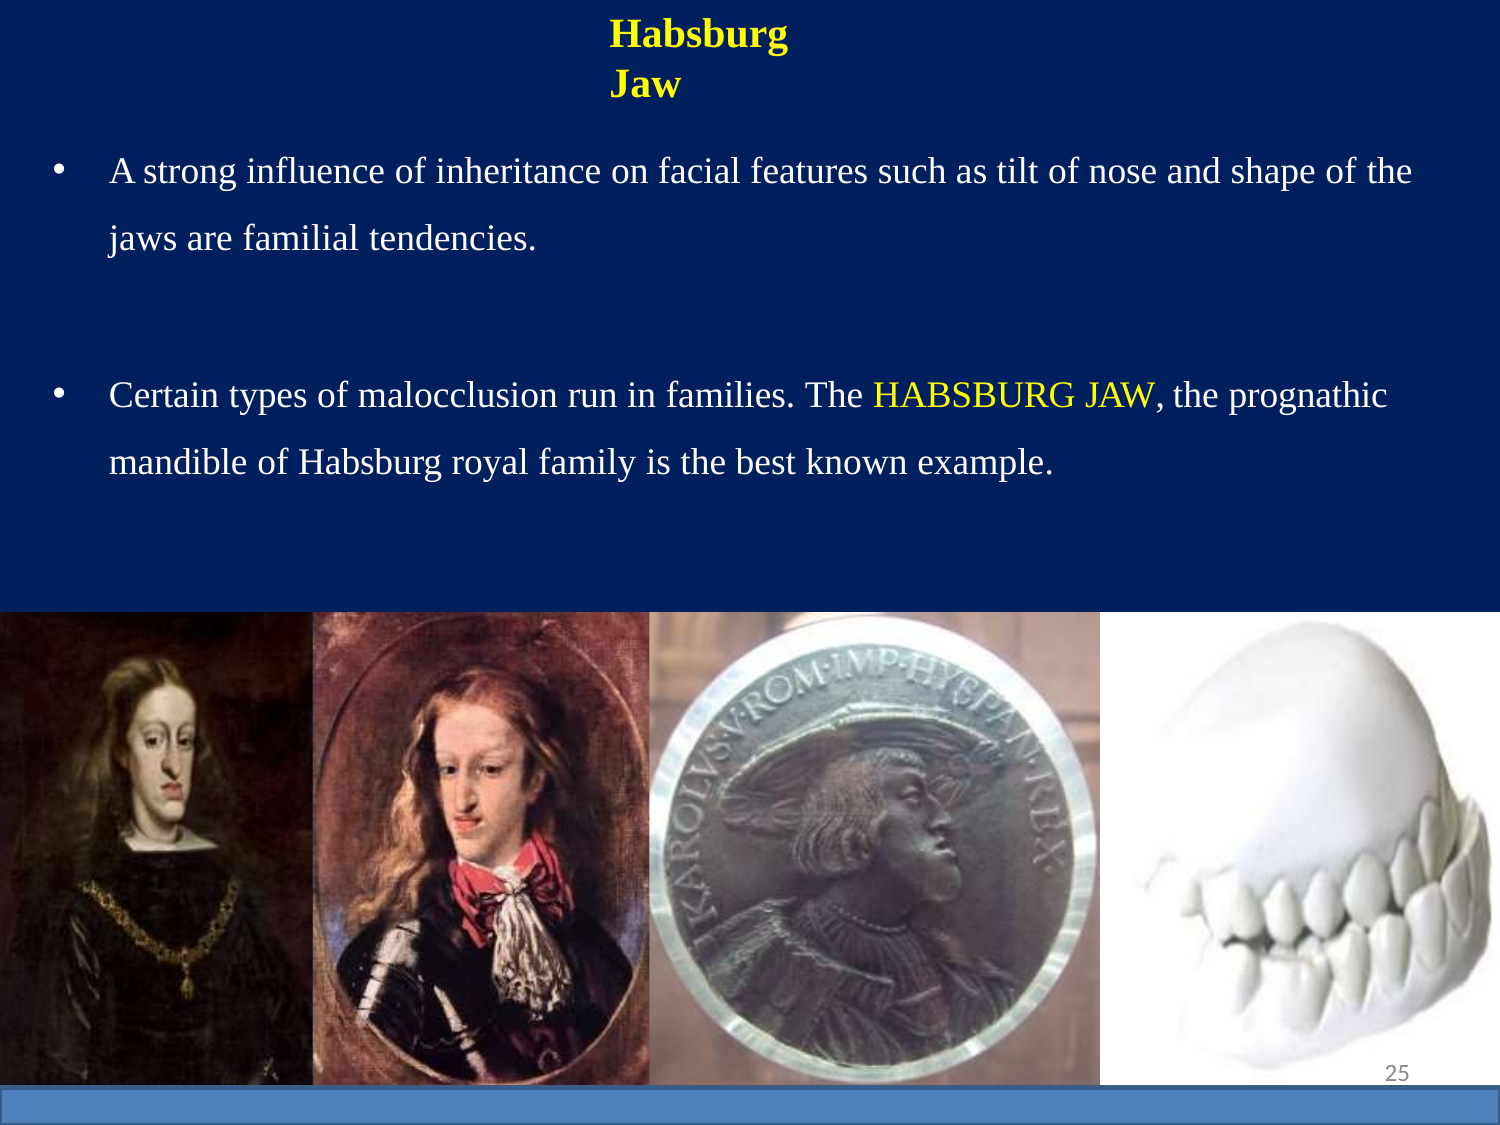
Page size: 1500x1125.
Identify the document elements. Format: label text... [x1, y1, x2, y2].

text_box A strong influence of inheritance on facial features such as tilt of nose and shape of the jaws are familial tendencies. Certain types of malocclusion run in families. The HABSBURG JAW, the prognathic mandible of Habsburg royal family is the best known example. [50, 121, 1450, 483]
text_box [0, 0, 1500, 610]
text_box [0, 612, 1500, 1125]
title Habsburg Jaw [607, 3, 893, 194]
